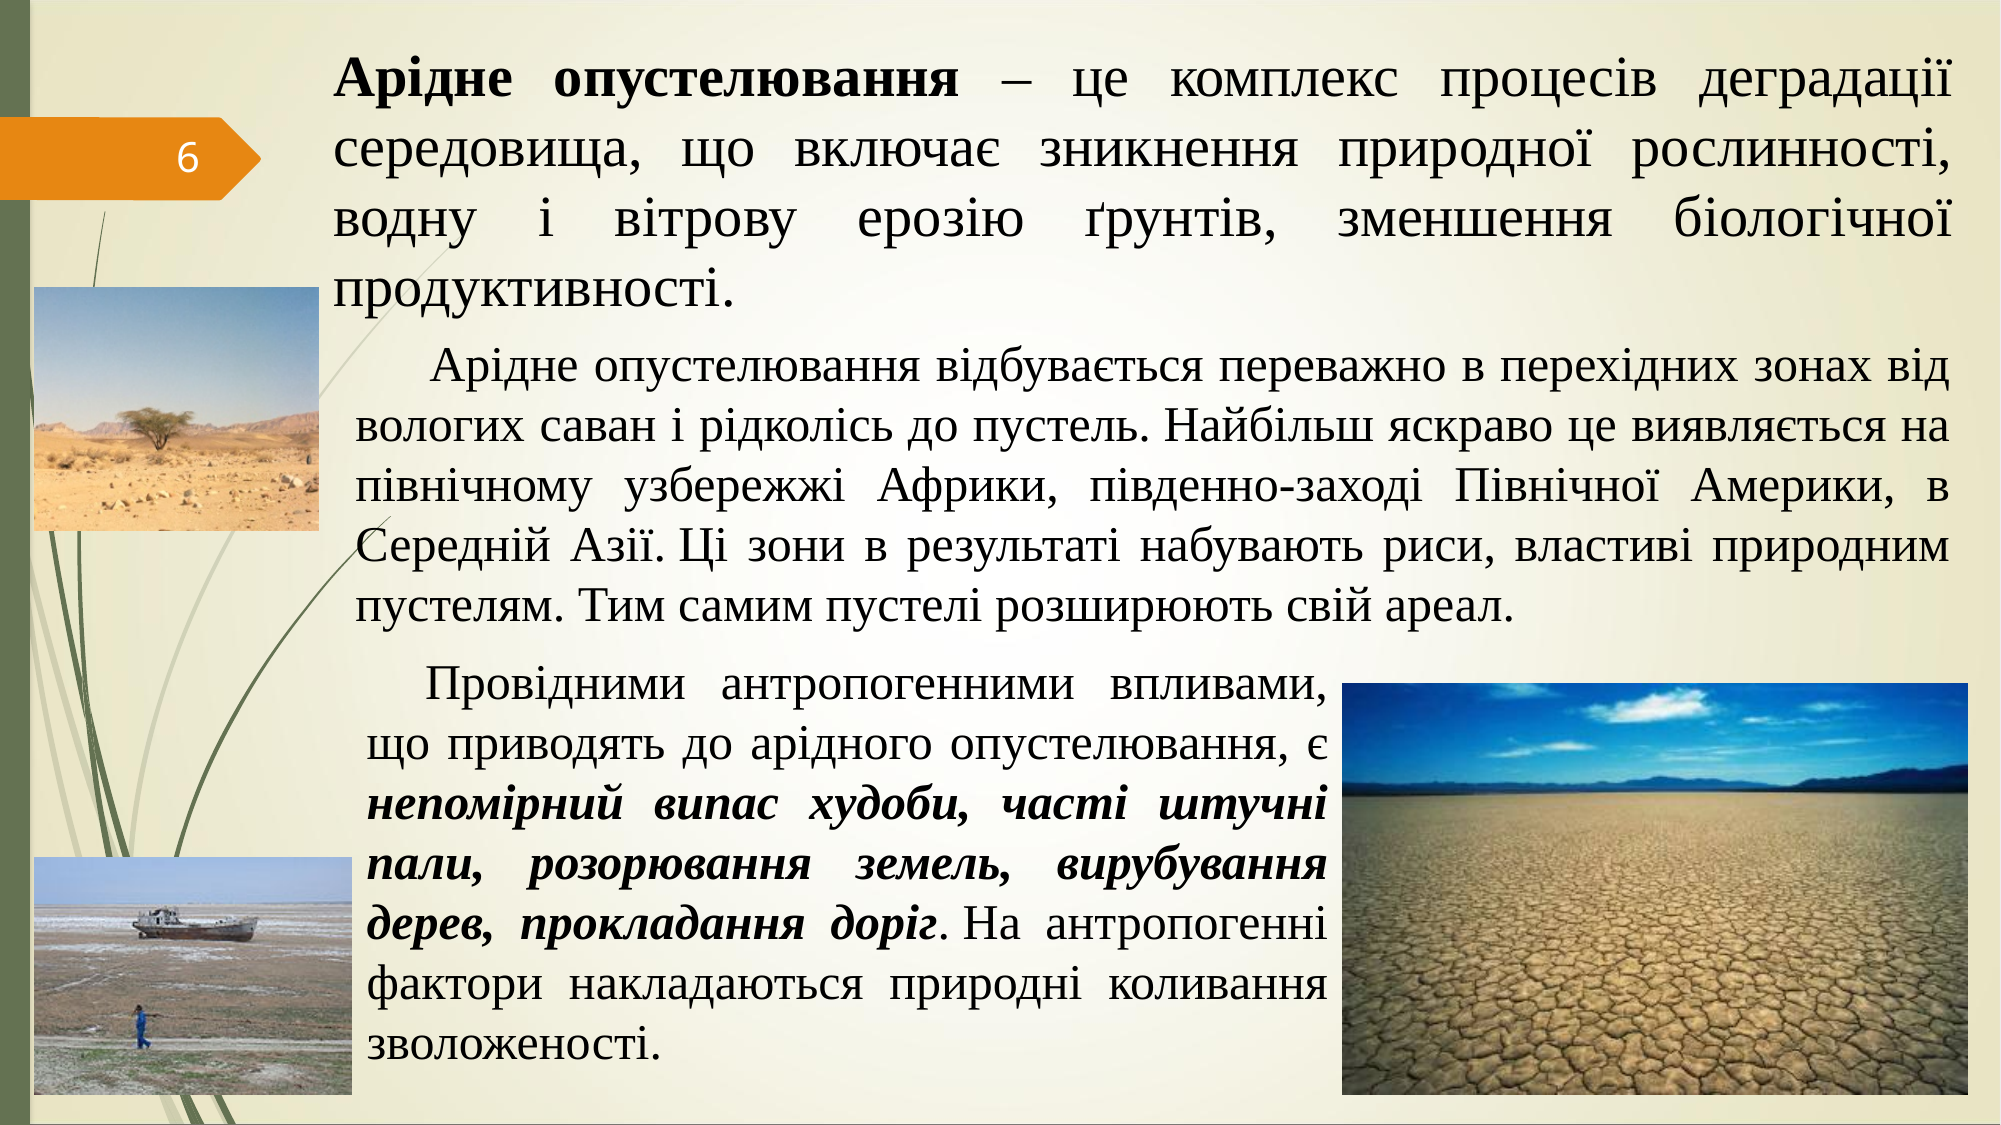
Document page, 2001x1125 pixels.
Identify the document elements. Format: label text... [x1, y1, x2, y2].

text_box Арідне опустелювання відбувається переважно в перехідних зонах від вологих саван і рідколісь до пустель. Найбільш яскраво це виявляється на північному узбережжі Африки, південно-заході Північної Америки, в Середній Азії. Ці зони в результаті набувають риси, властиві природним пустелям. Тим самим пустелі розширюють свій ареал. [340, 324, 1966, 639]
slide_number 6 [87, 129, 216, 189]
text_box Провідними антропогенними впливами, що приводять до арідного опустелювання, є непомірний випас худоби, часті штучні пали, розорювання земель, вирубування дерев, прокладання доріг. На антропогенні фактори накладаються природні коливання зволоженості. [351, 642, 1343, 1077]
picture [30, 0, 2001, 1125]
text_box Арідне опустелювання – це комплекс процесів деградації середовища, що включає зникнення природної рослинності, водну і вітрову ерозію ґрунтів, зменшення біологічної продуктивності. [318, 30, 1968, 326]
